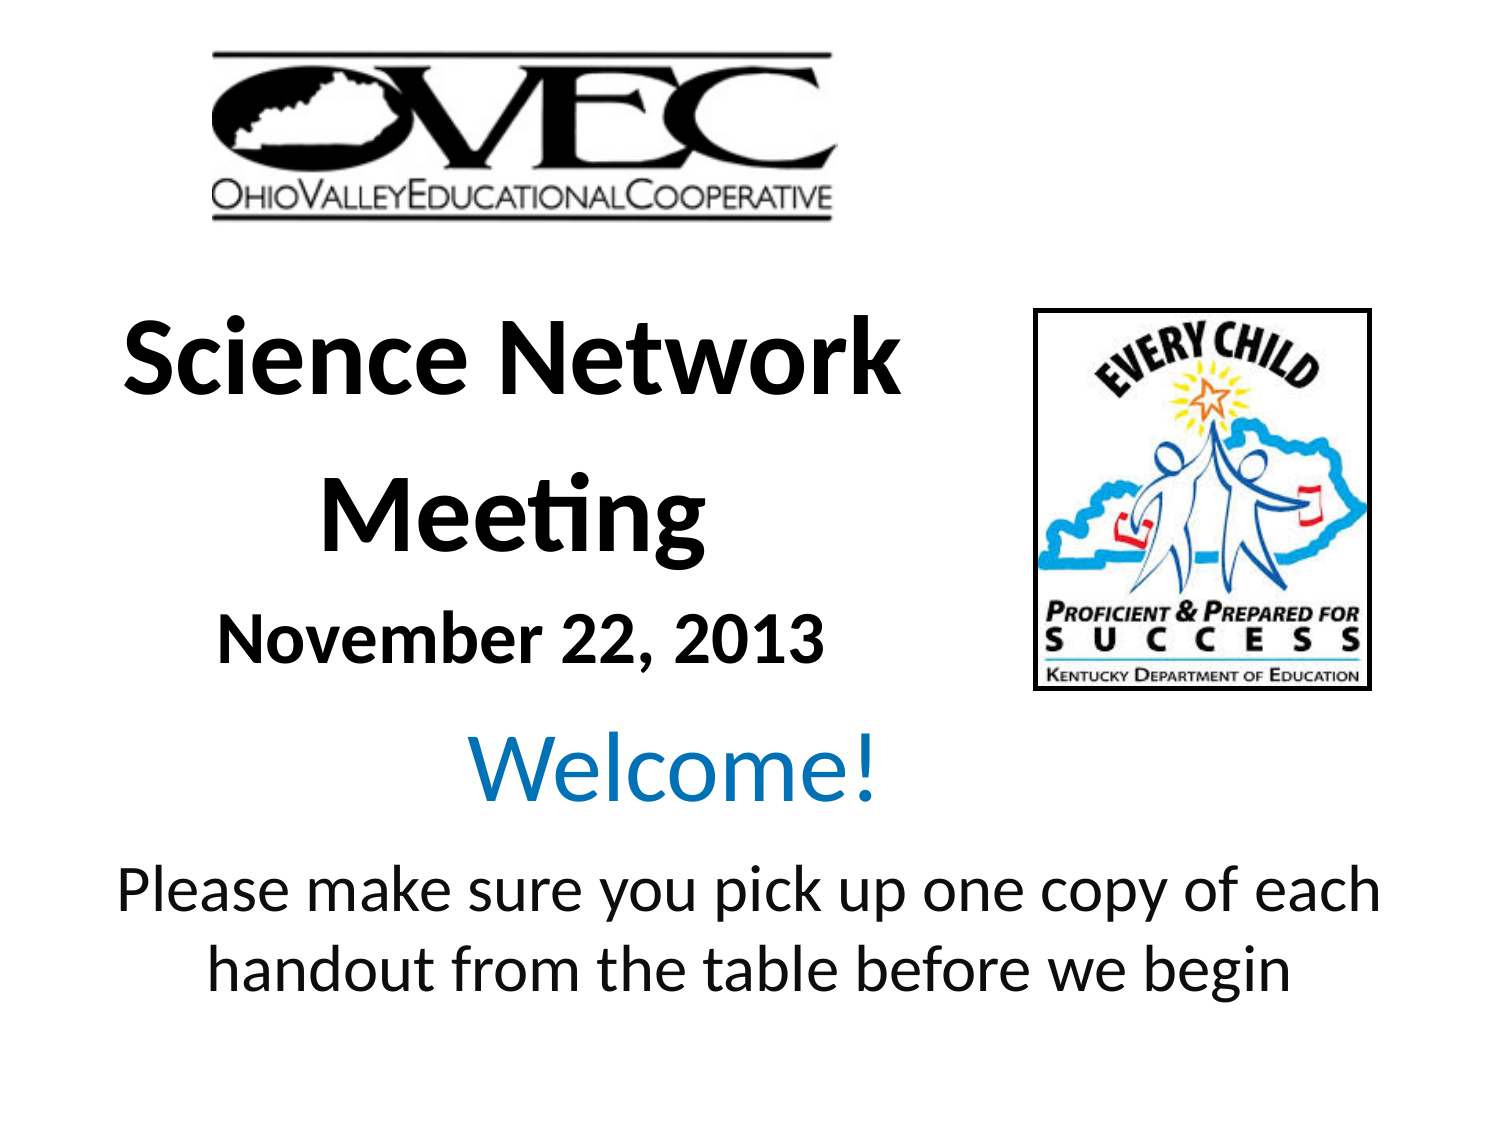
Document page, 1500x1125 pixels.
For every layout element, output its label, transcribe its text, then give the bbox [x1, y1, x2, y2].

picture [212, 49, 838, 226]
text_box Please make sure you pick up one copy of each handout from the table before we begin [74, 837, 1425, 1043]
text_box Welcome! [74, 702, 1275, 820]
picture [1037, 312, 1368, 687]
subtitle Science Network Meeting November 22, 2013 [75, 99, 950, 702]
